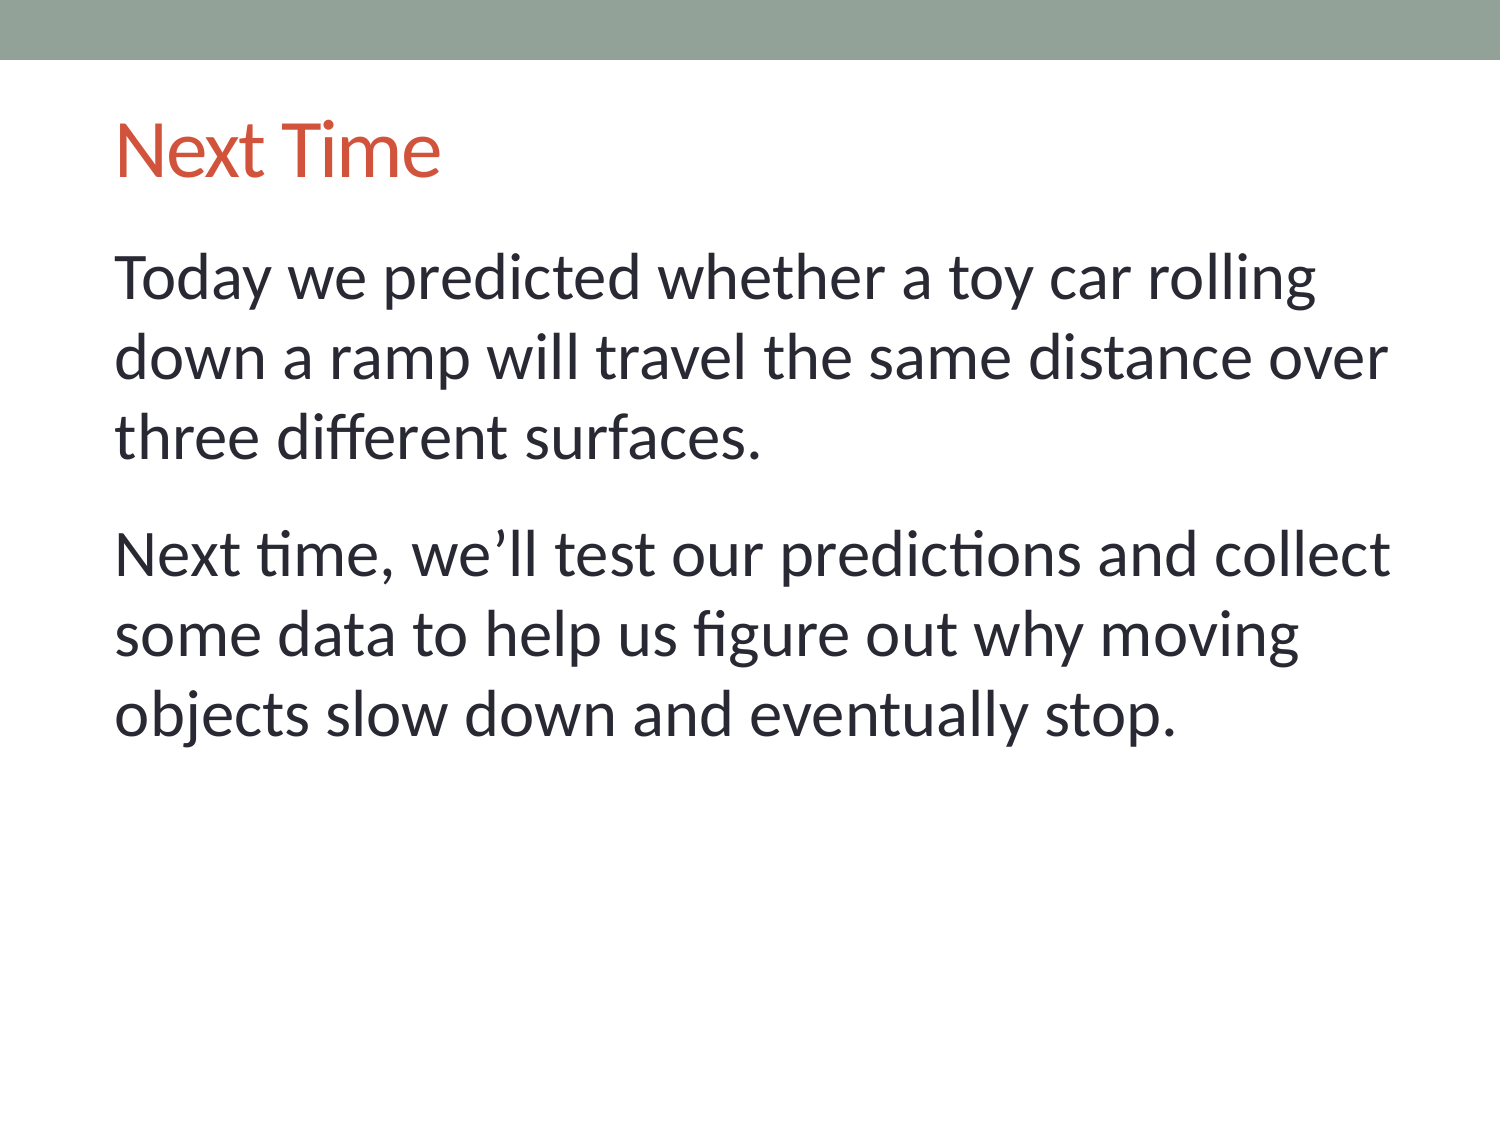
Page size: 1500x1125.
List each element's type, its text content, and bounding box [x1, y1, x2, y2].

list Today we predicted whether a toy car rolling down a ramp will travel the same distance over three different surfaces. Next time, we’ll test our predictions and collect some data to help us figure out why moving objects slow down and eventually stop. [99, 224, 1450, 1025]
title Next Time [99, 62, 1425, 224]
